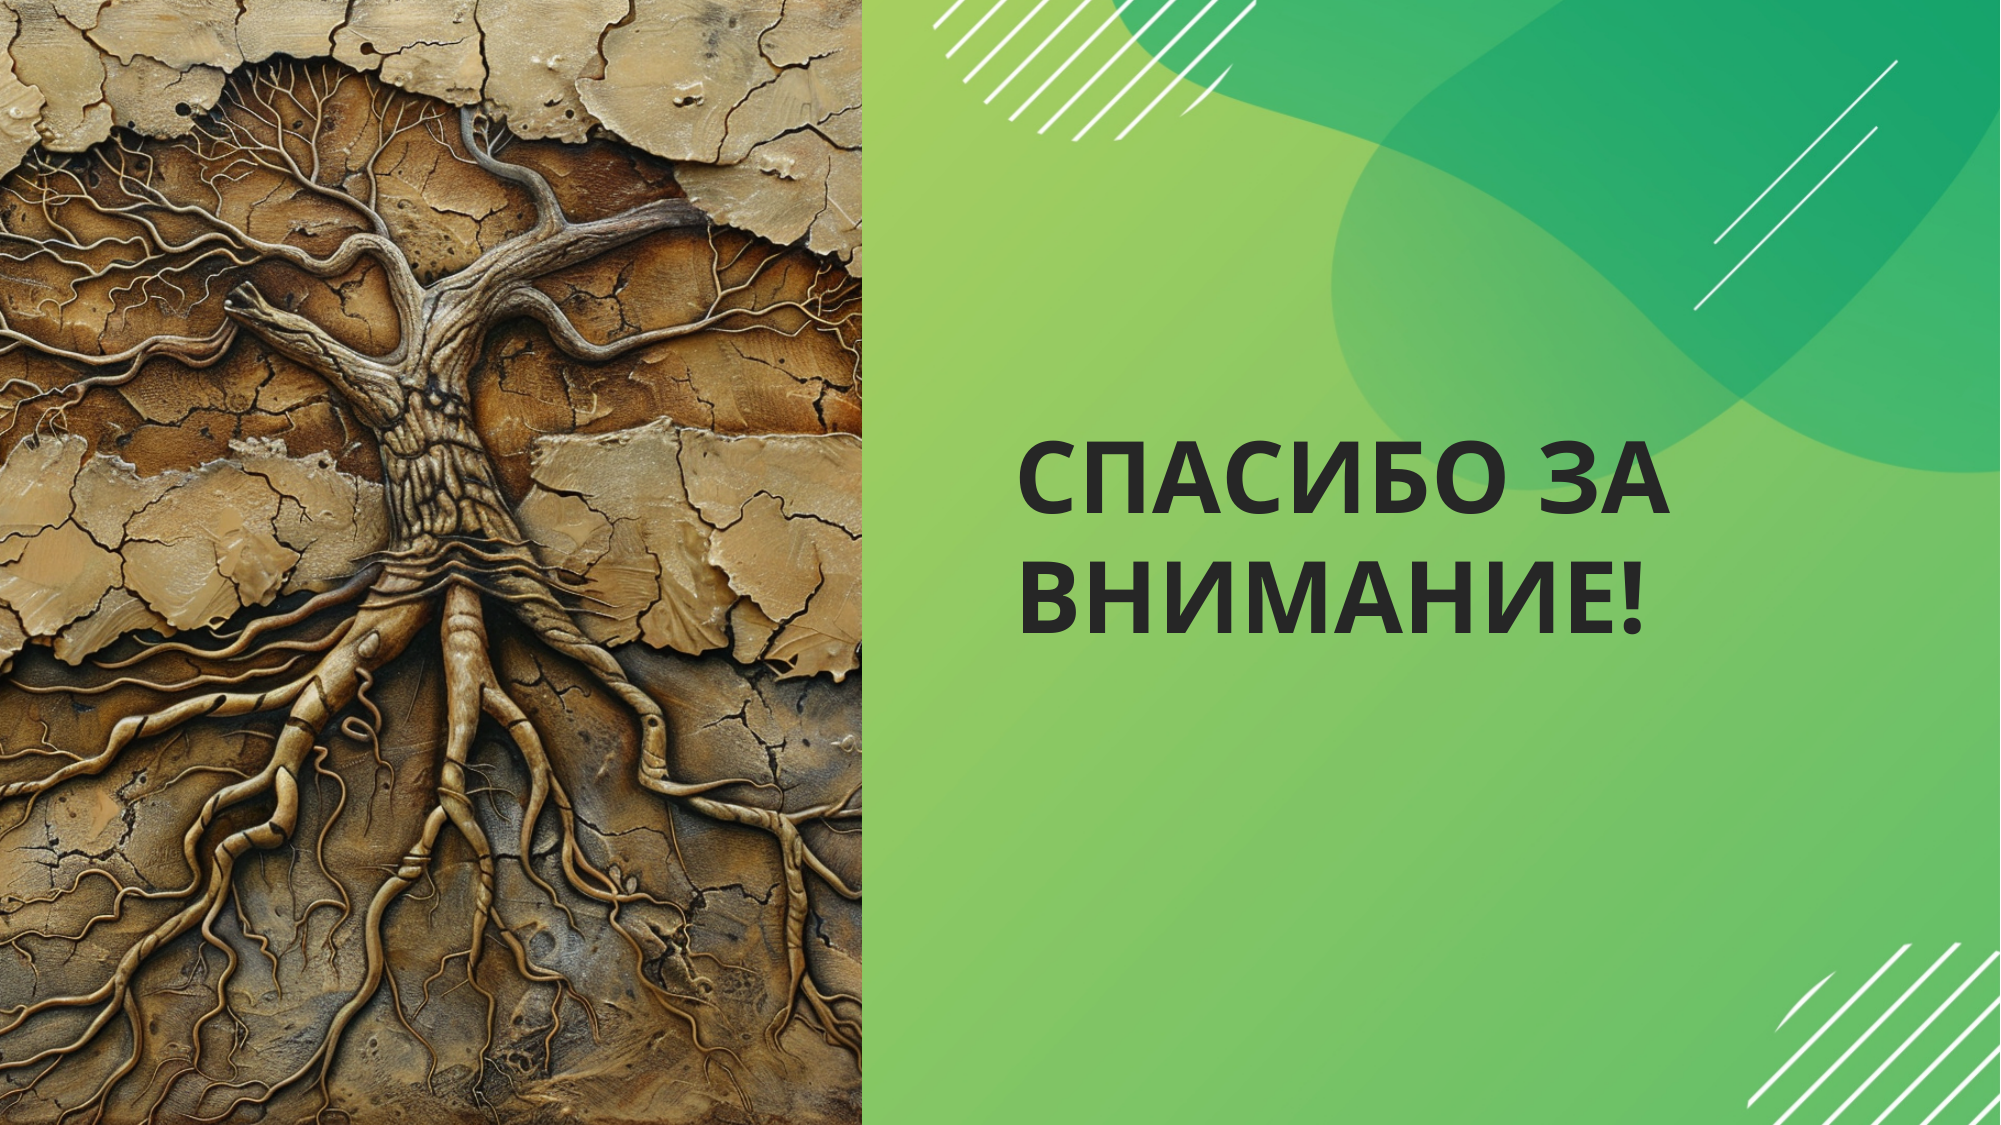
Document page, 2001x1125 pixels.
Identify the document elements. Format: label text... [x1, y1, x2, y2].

text_box СПАСИБО ЗА ВНИМАНИЕ! [999, 406, 1904, 624]
picture [0, 0, 862, 1125]
